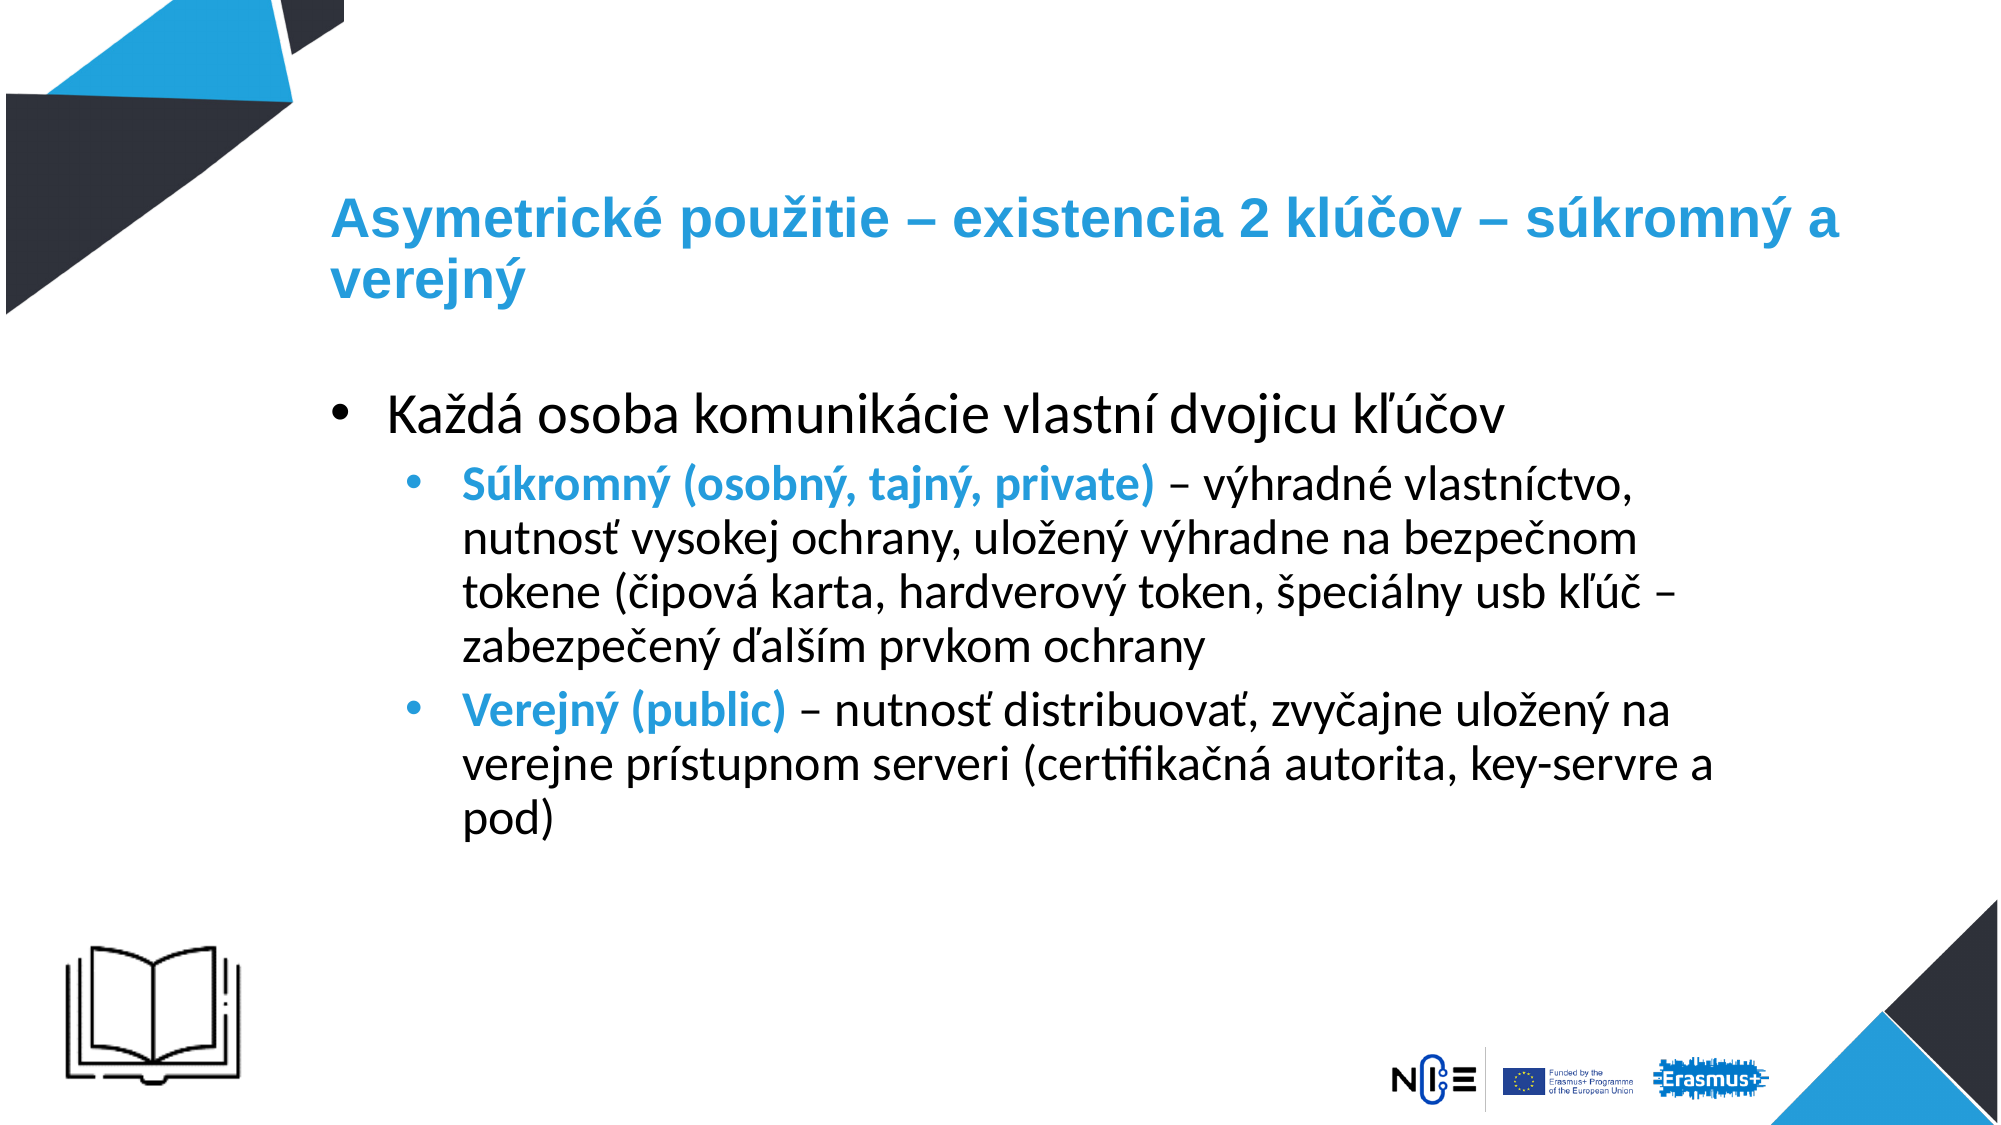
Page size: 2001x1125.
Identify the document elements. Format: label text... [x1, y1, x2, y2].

picture [63, 938, 246, 1091]
title Asymetrické použitie – existencia 2 klúčov – súkromný a verejný​ [344, 180, 1916, 318]
picture [1375, 895, 2000, 1125]
picture [6, 0, 344, 318]
subtitle Každá osoba komunikácie vlastní dvojicu kľúčov​ Súkromný (osobný, tajný, private) – výhradné vlastníctvo, nutnosť vysokej ochrany, uložený výhradne na bezpečnom tokene (čipová karta, hardverový token, špeciálny usb kľúč – zabezpečený ďalším prvkom ochrany​ Verejný (public) – nutnosť distribuovať, zvyčajne uložený na verejne prístupnom serveri (certifikačná autorita, key-servre a pod)​ [315, 376, 1749, 1091]
